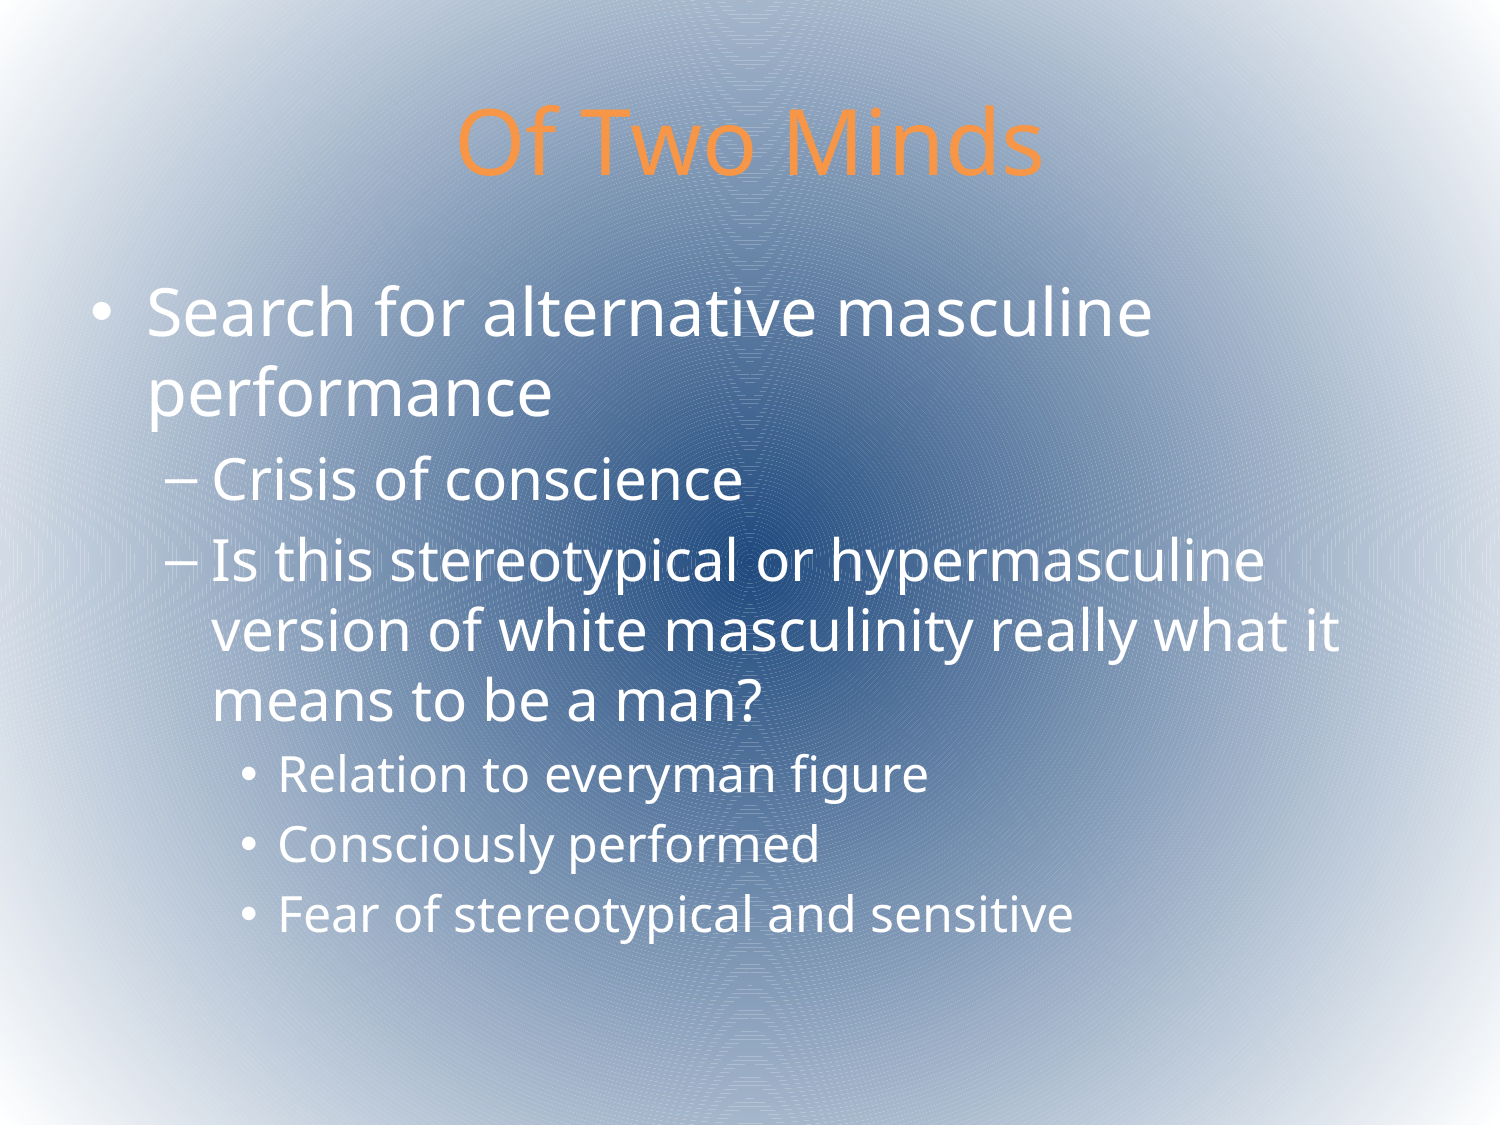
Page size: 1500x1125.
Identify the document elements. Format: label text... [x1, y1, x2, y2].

title Of Two Minds [75, 45, 1425, 233]
list Search for alternative masculine performance Crisis of conscience Is this stereotypical or hypermasculine version of white masculinity really what it means to be a man? Relation to everyman figure Consciously performed Fear of stereotypical and sensitive [75, 262, 1425, 1005]
